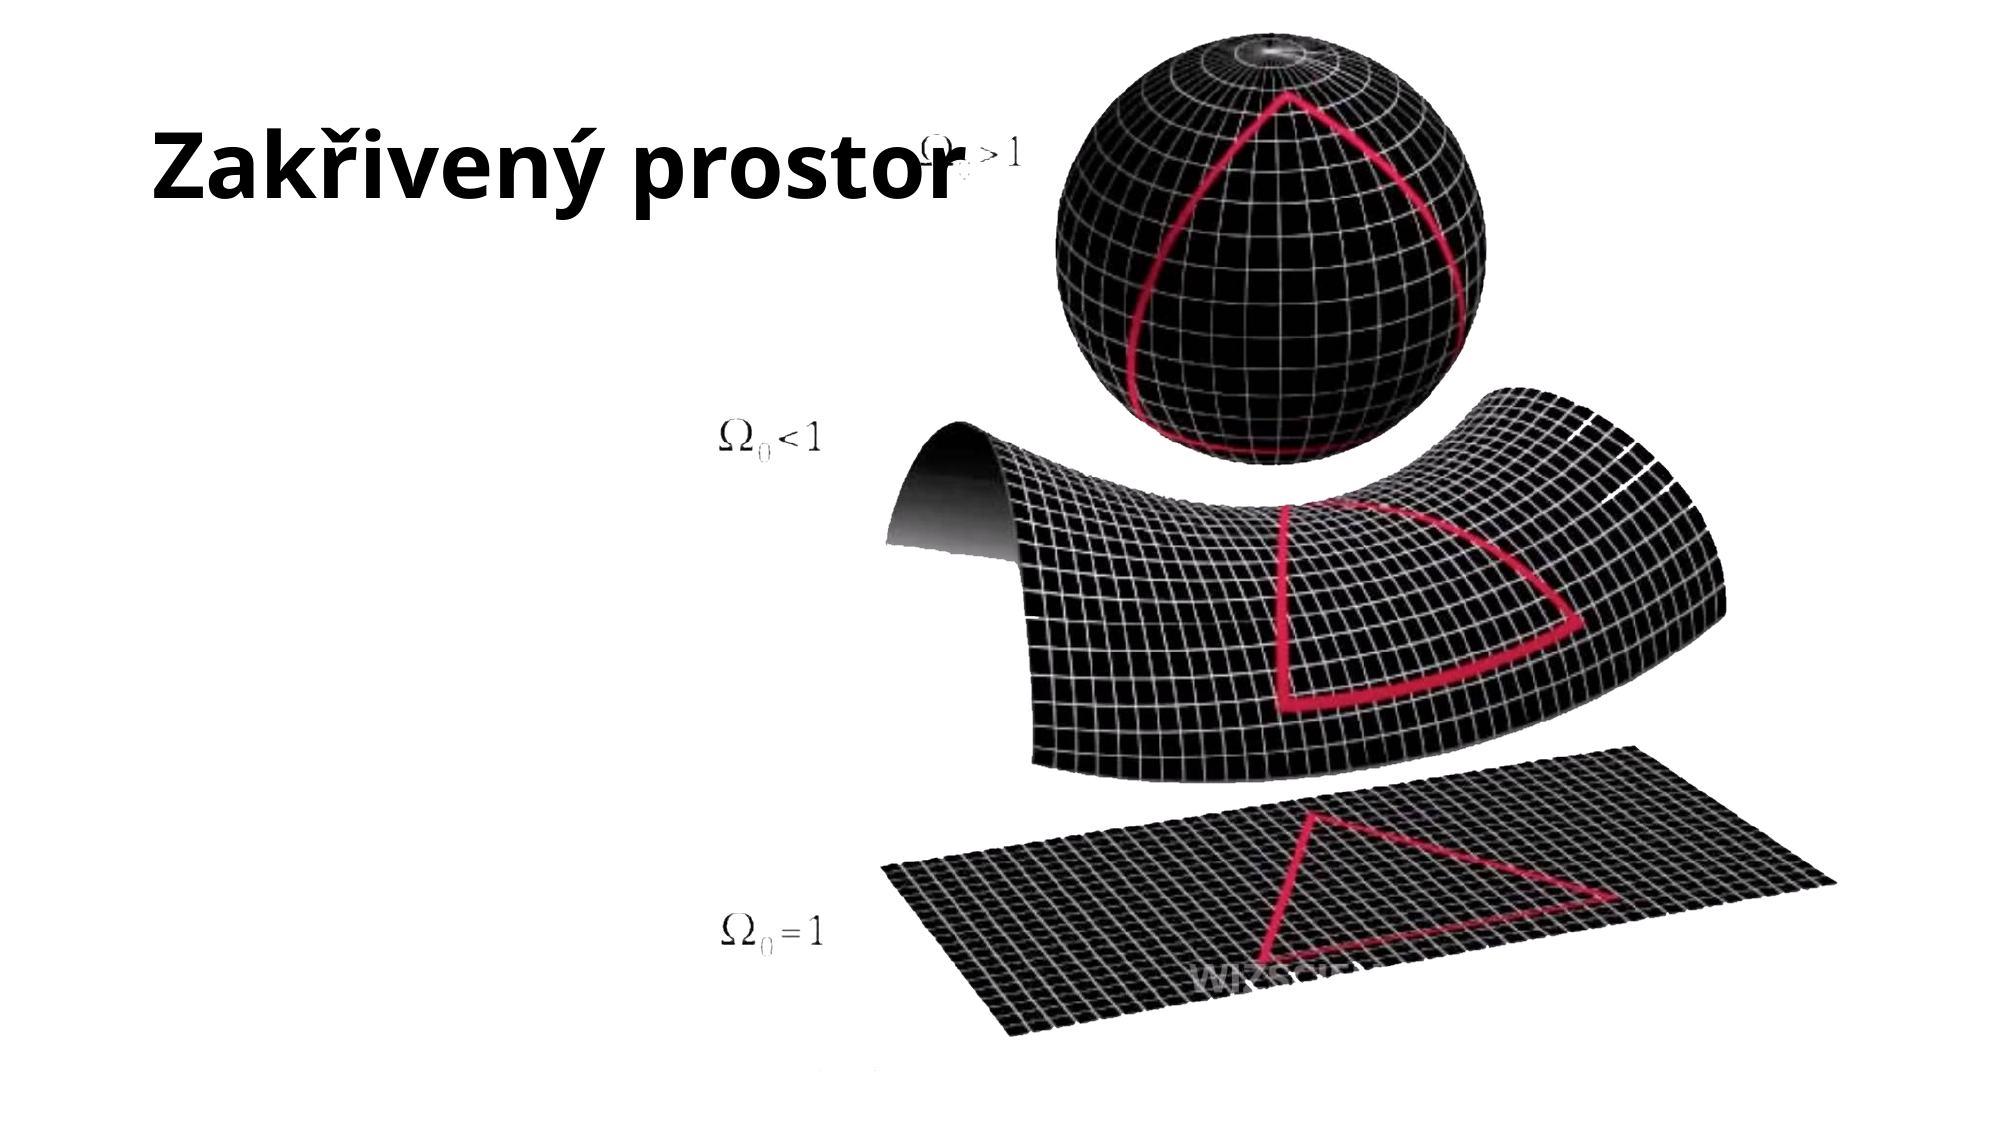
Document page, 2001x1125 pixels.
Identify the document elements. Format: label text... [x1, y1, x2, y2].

title Zakřivený prostor [137, 59, 616, 278]
picture [616, 23, 1975, 1071]
